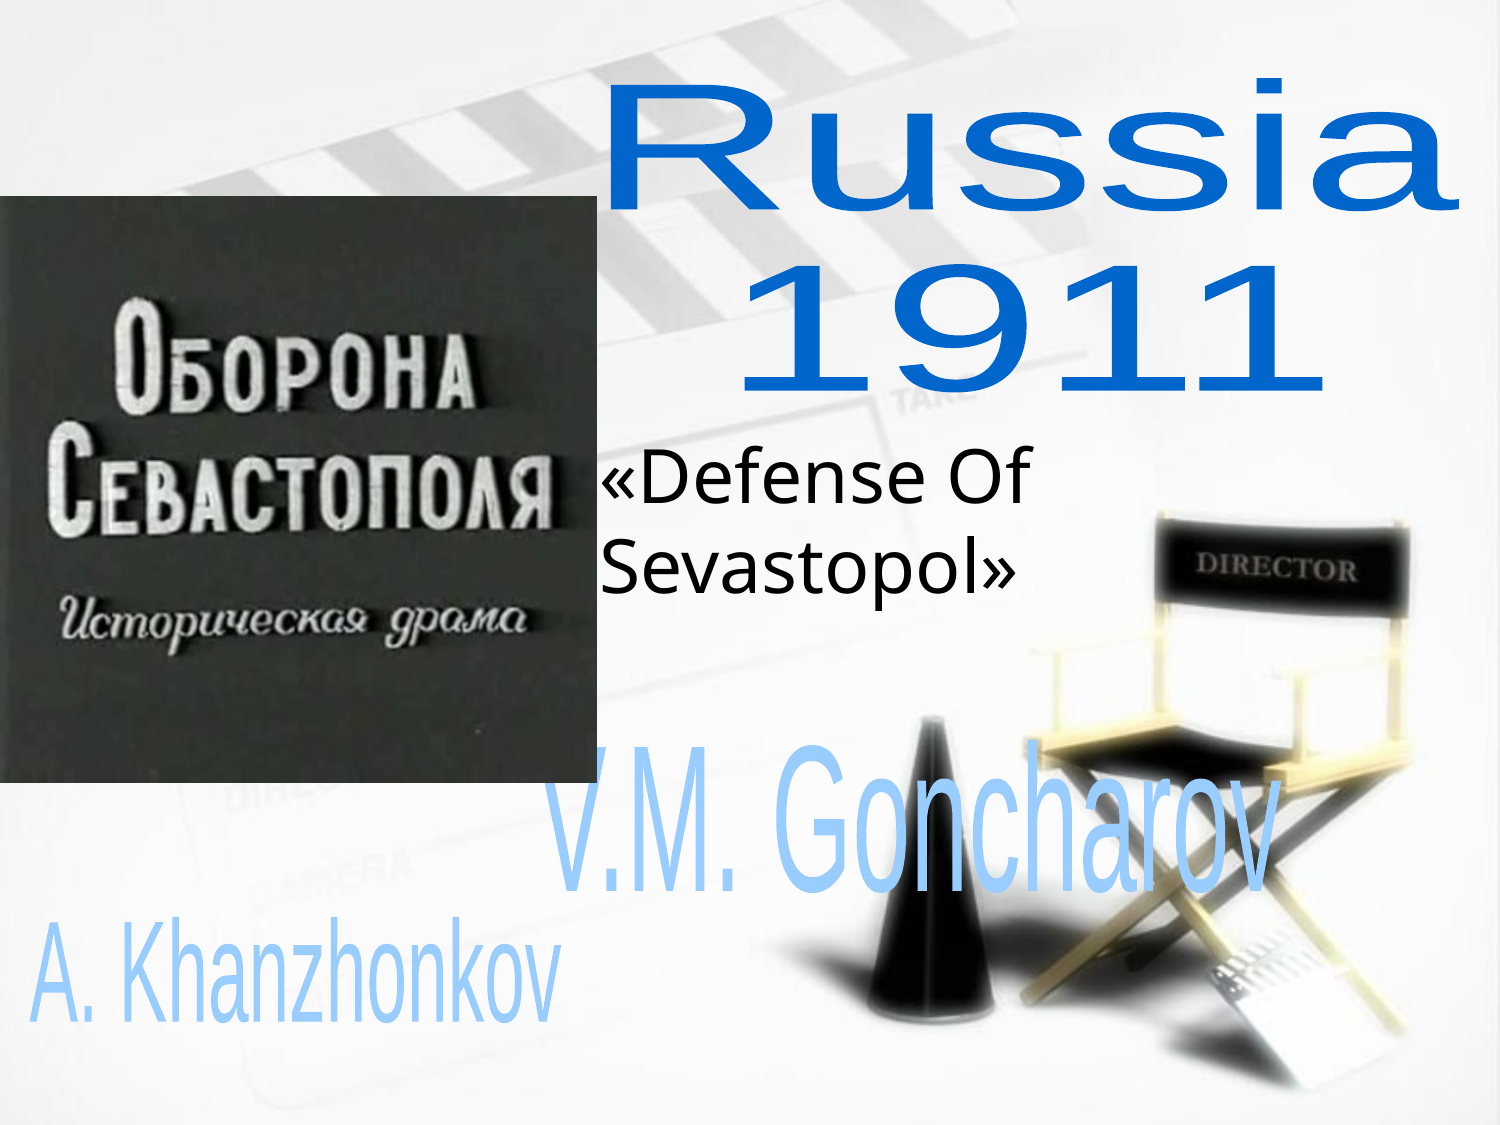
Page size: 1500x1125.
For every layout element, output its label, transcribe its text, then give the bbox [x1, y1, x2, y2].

text_box «Defense Of Sevastopol» [601, 420, 1471, 616]
picture [0, 0, 1500, 1125]
